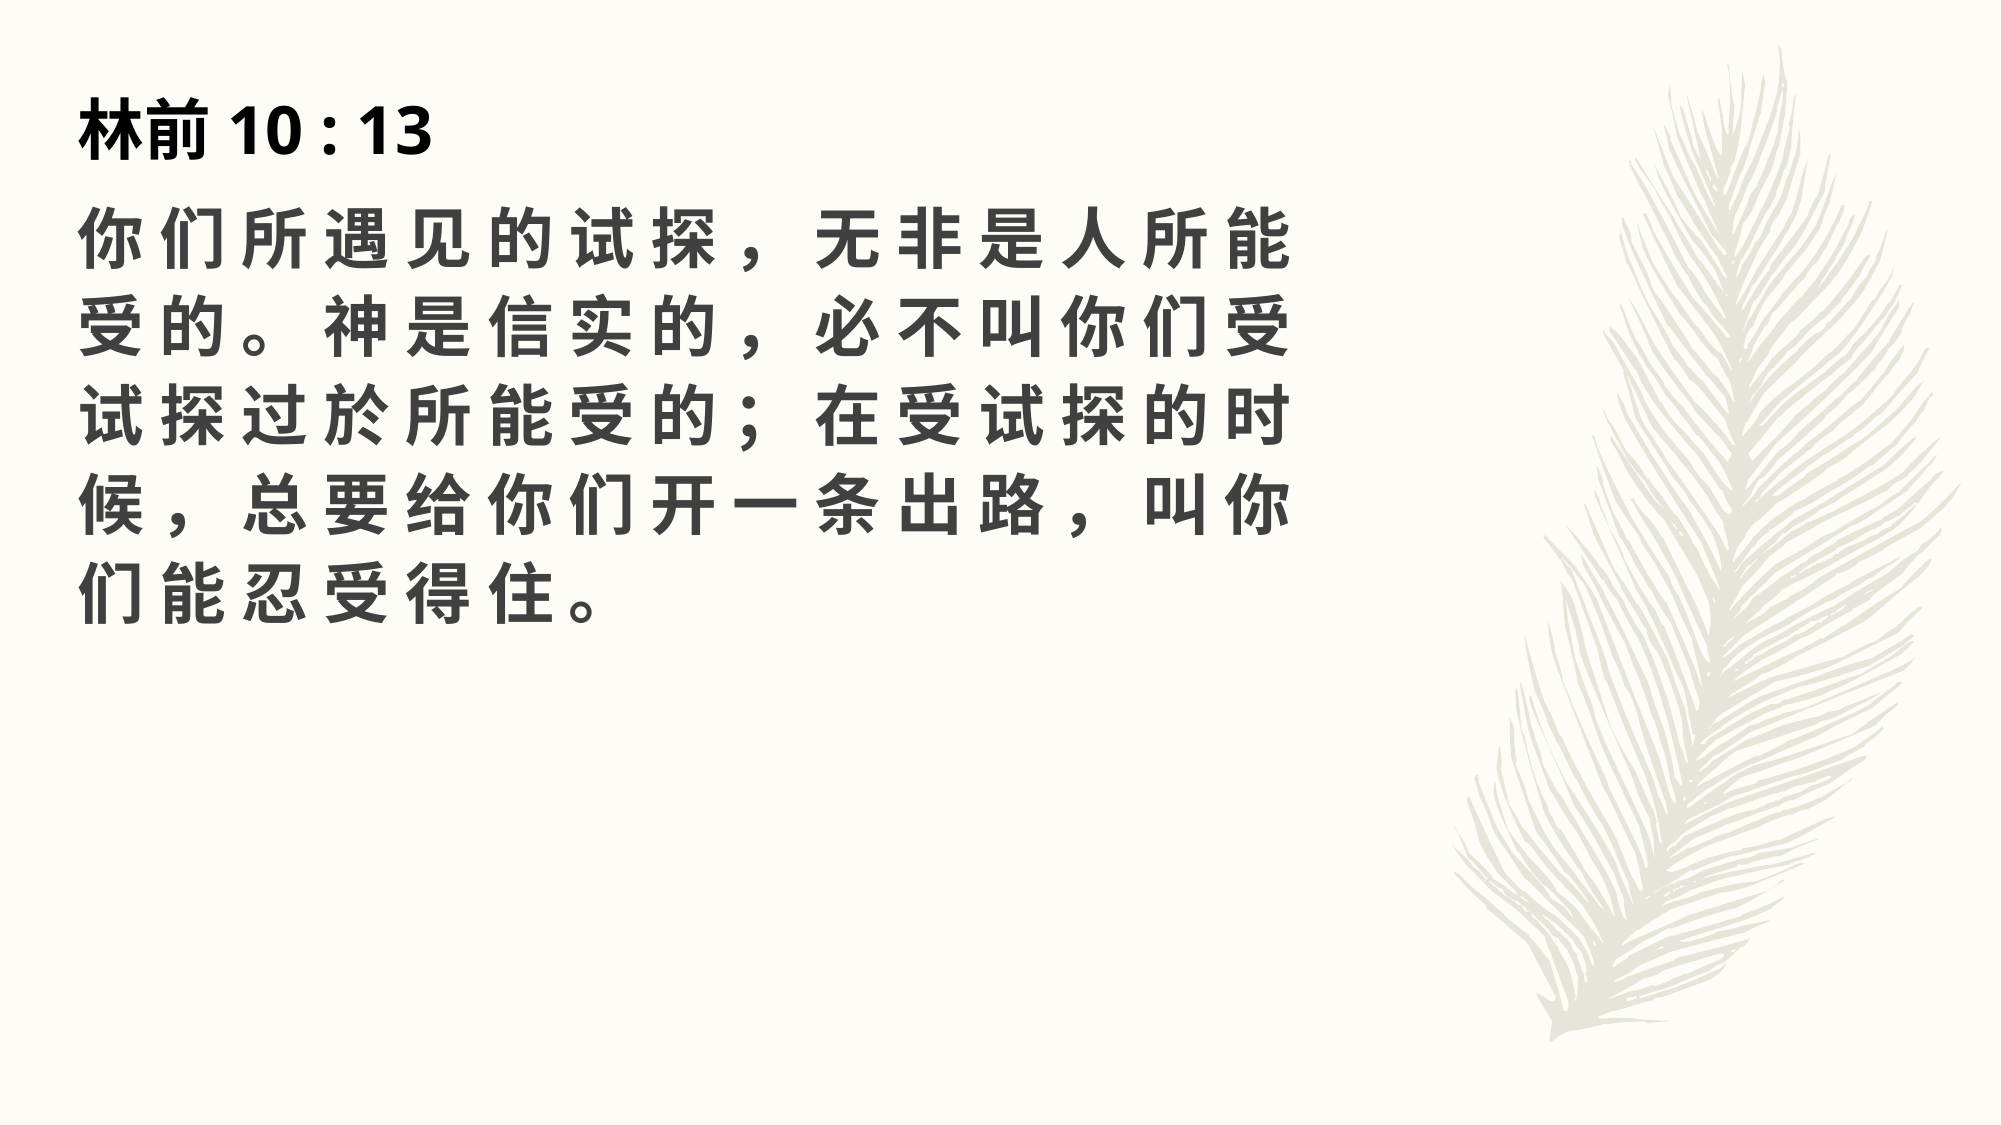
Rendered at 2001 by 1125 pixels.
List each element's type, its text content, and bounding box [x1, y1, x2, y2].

title [1357, 190, 2000, 445]
list 林前10 : 13 你 们 所 遇 见 的 试 探 ， 无 非 是 人 所 能 受 的 。 神 是 信 实 的 ， 必 不 叫 你 们 受 试 探 过 於 所 能 受 的 ； 在 受 试 探 的 时 候 ， 总 要 给 你 们 开 一 条 出 路 ， 叫 你 们 能 忍 受 得 住 。 [62, 71, 1357, 1055]
